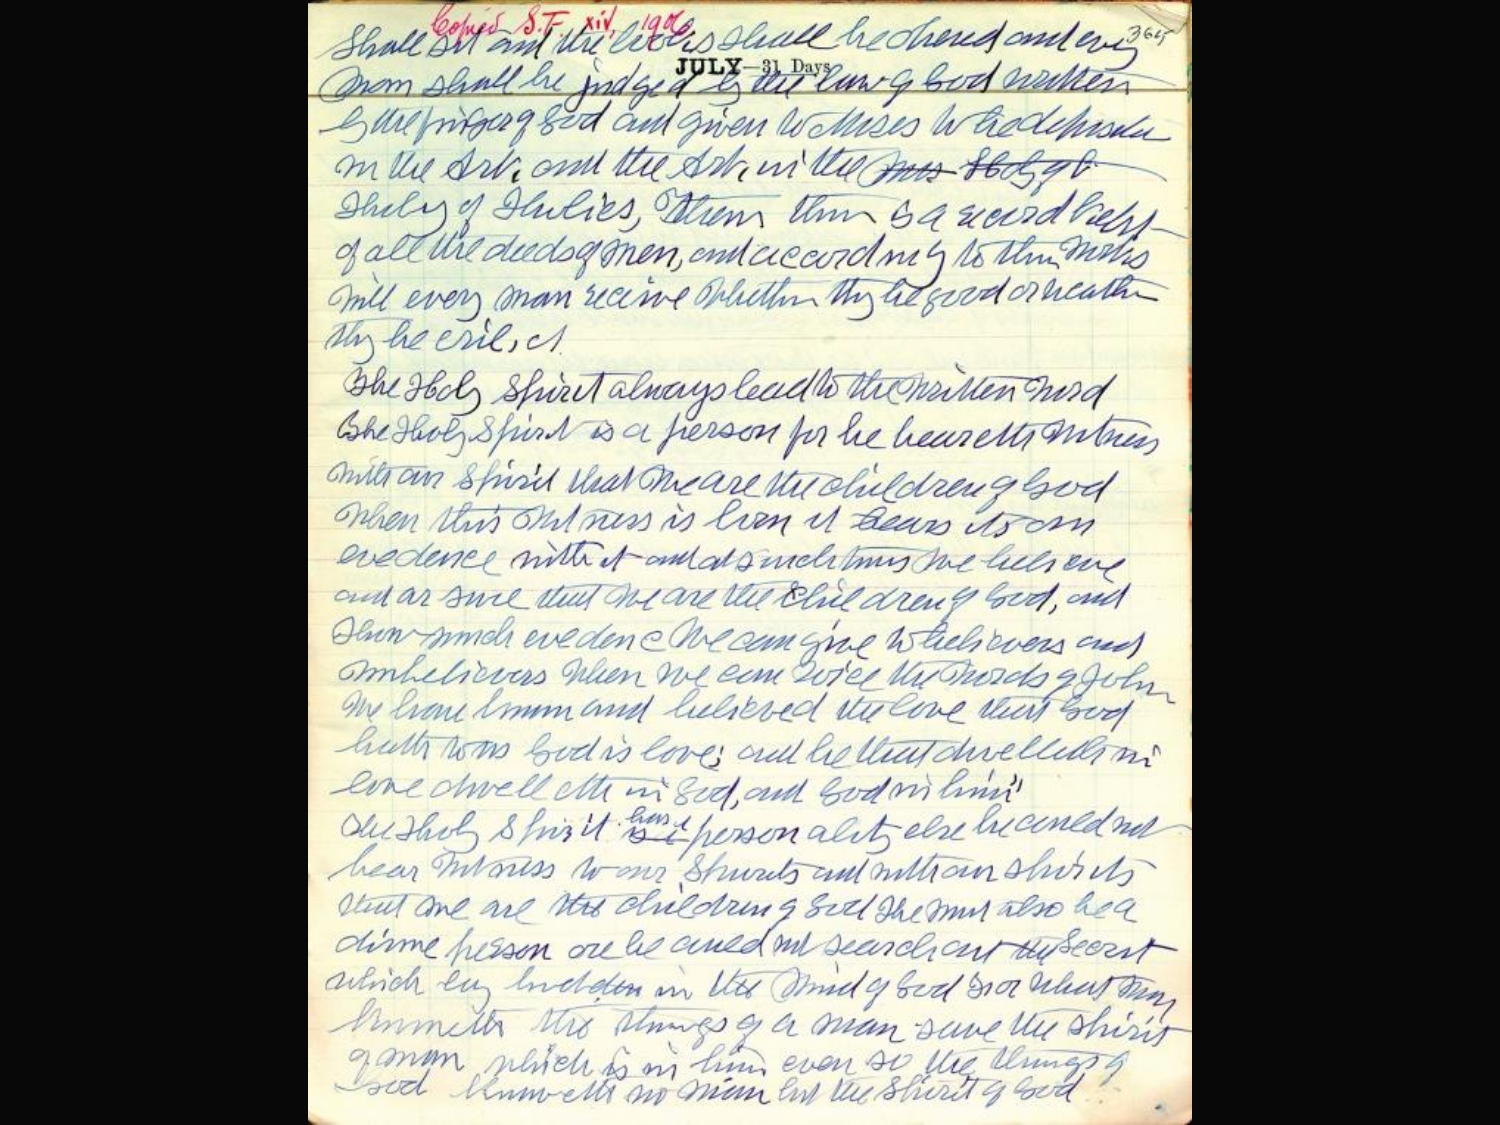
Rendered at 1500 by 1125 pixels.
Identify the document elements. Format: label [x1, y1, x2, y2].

picture [308, 0, 1192, 1125]
